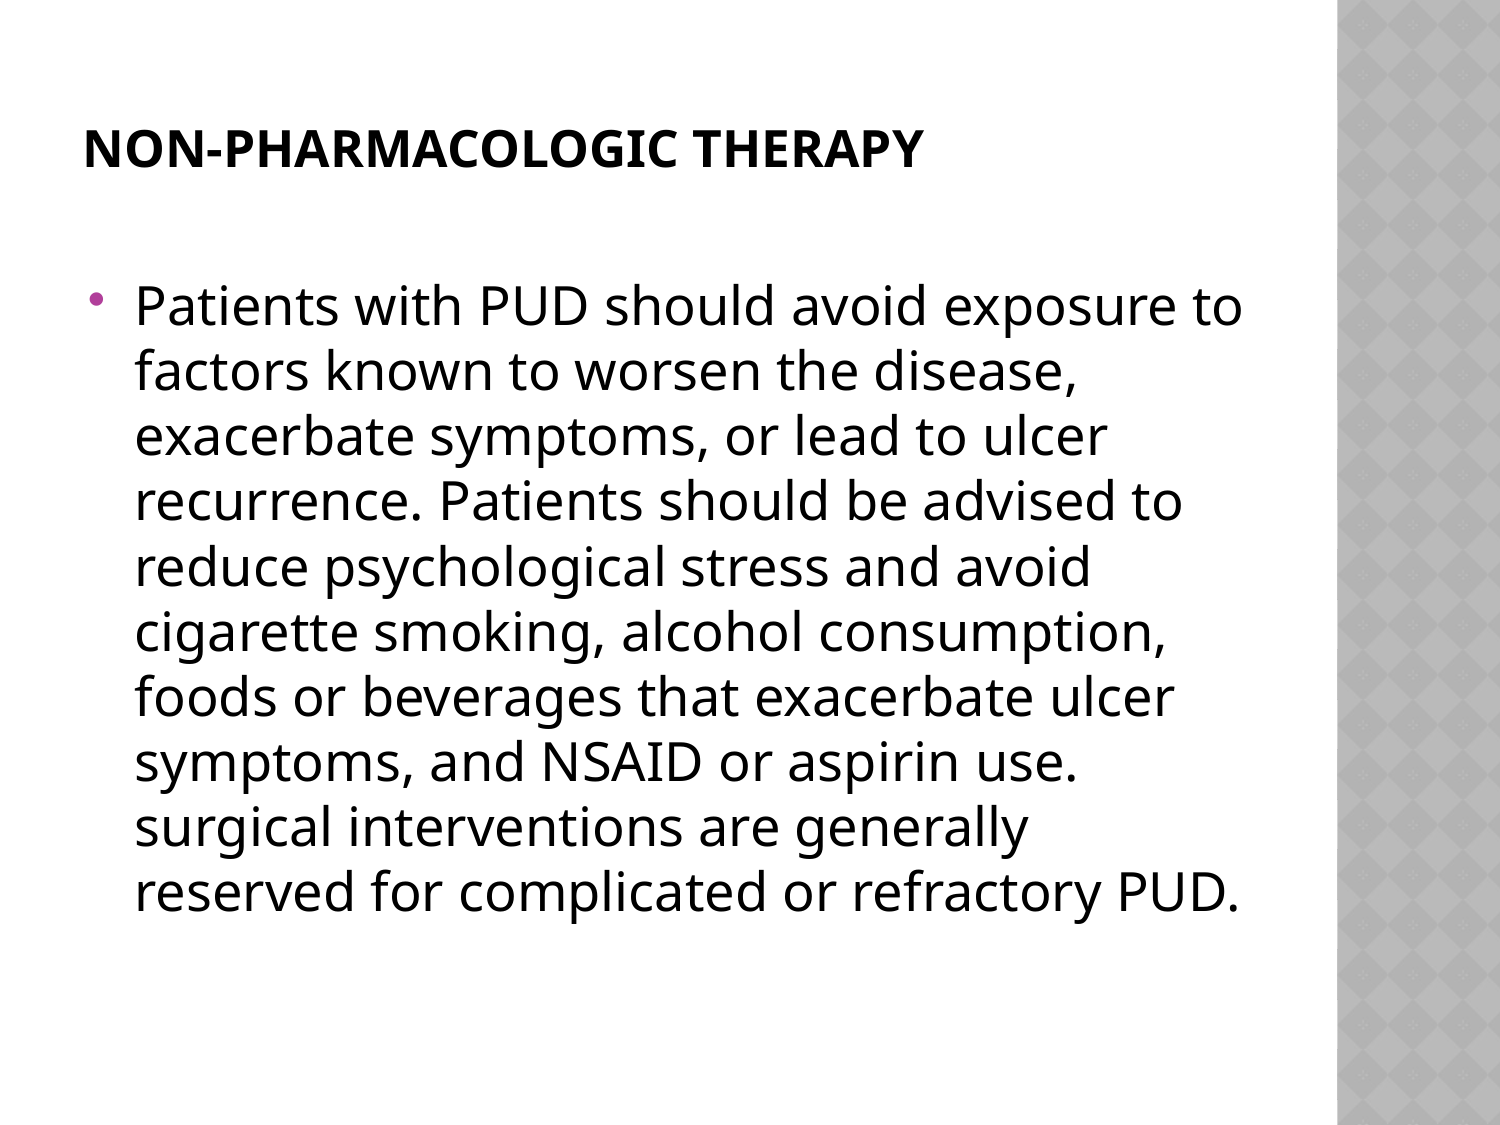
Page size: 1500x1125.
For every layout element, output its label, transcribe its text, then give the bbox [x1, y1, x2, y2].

title Non-pharmacologic Therapy [75, 52, 1263, 240]
list Patients with PUD should avoid exposure to factors known to worsen the disease, exacerbate symptoms, or lead to ulcer recurrence. Patients should be advised to reduce psychological stress and avoid cigarette smoking, alcohol consumption, foods or beverages that exacerbate ulcer symptoms, and NSAID or aspirin use. surgical interventions are generally reserved for complicated or refractory PUD. [75, 264, 1263, 1059]
